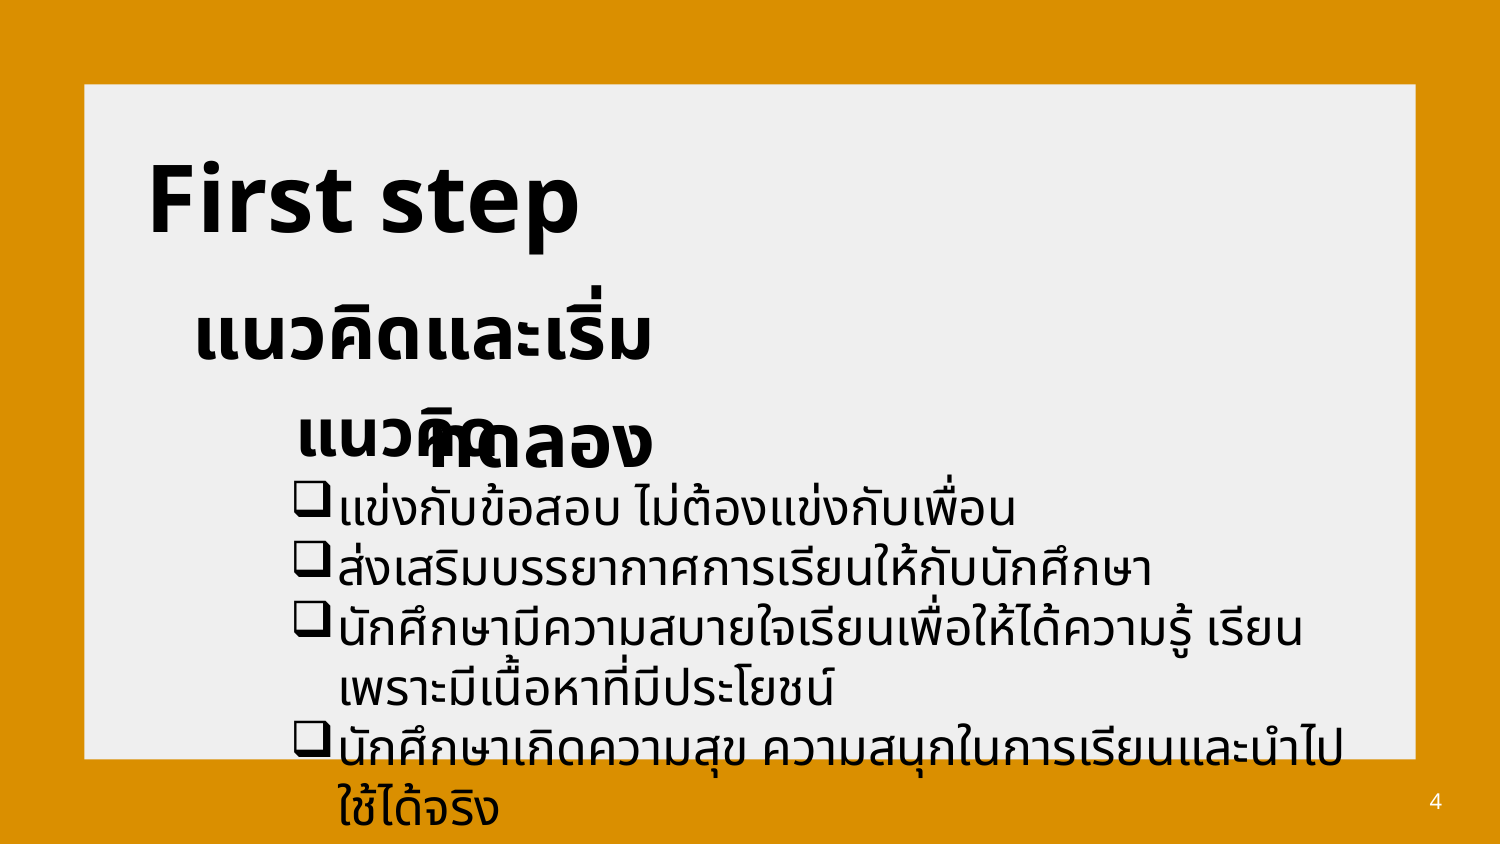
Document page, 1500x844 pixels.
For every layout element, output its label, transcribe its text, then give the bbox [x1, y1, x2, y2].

text_box [84, 84, 1416, 760]
text_box แข่งกับข้อสอบ ไม่ต้องแข่งกับเพื่อน ส่งเสริมบรรยากาศการเรียนให้กับนักศึกษา นักศึกษามีความสบายใจเรียนเพื่อให้ได้ความรู้ เรียนเพราะมีเนื้อหาที่มีประโยชน์ นักศึกษาเกิดความสุข ความสนุกในการเรียนและนำไปใช้ได้จริง [275, 468, 1416, 844]
text_box 4 [1364, 780, 1457, 822]
text_box First step [145, 138, 1095, 252]
text_box แนวคิด [280, 382, 1031, 478]
text_box แนวคิดและเริ่มทดลอง [180, 266, 656, 483]
